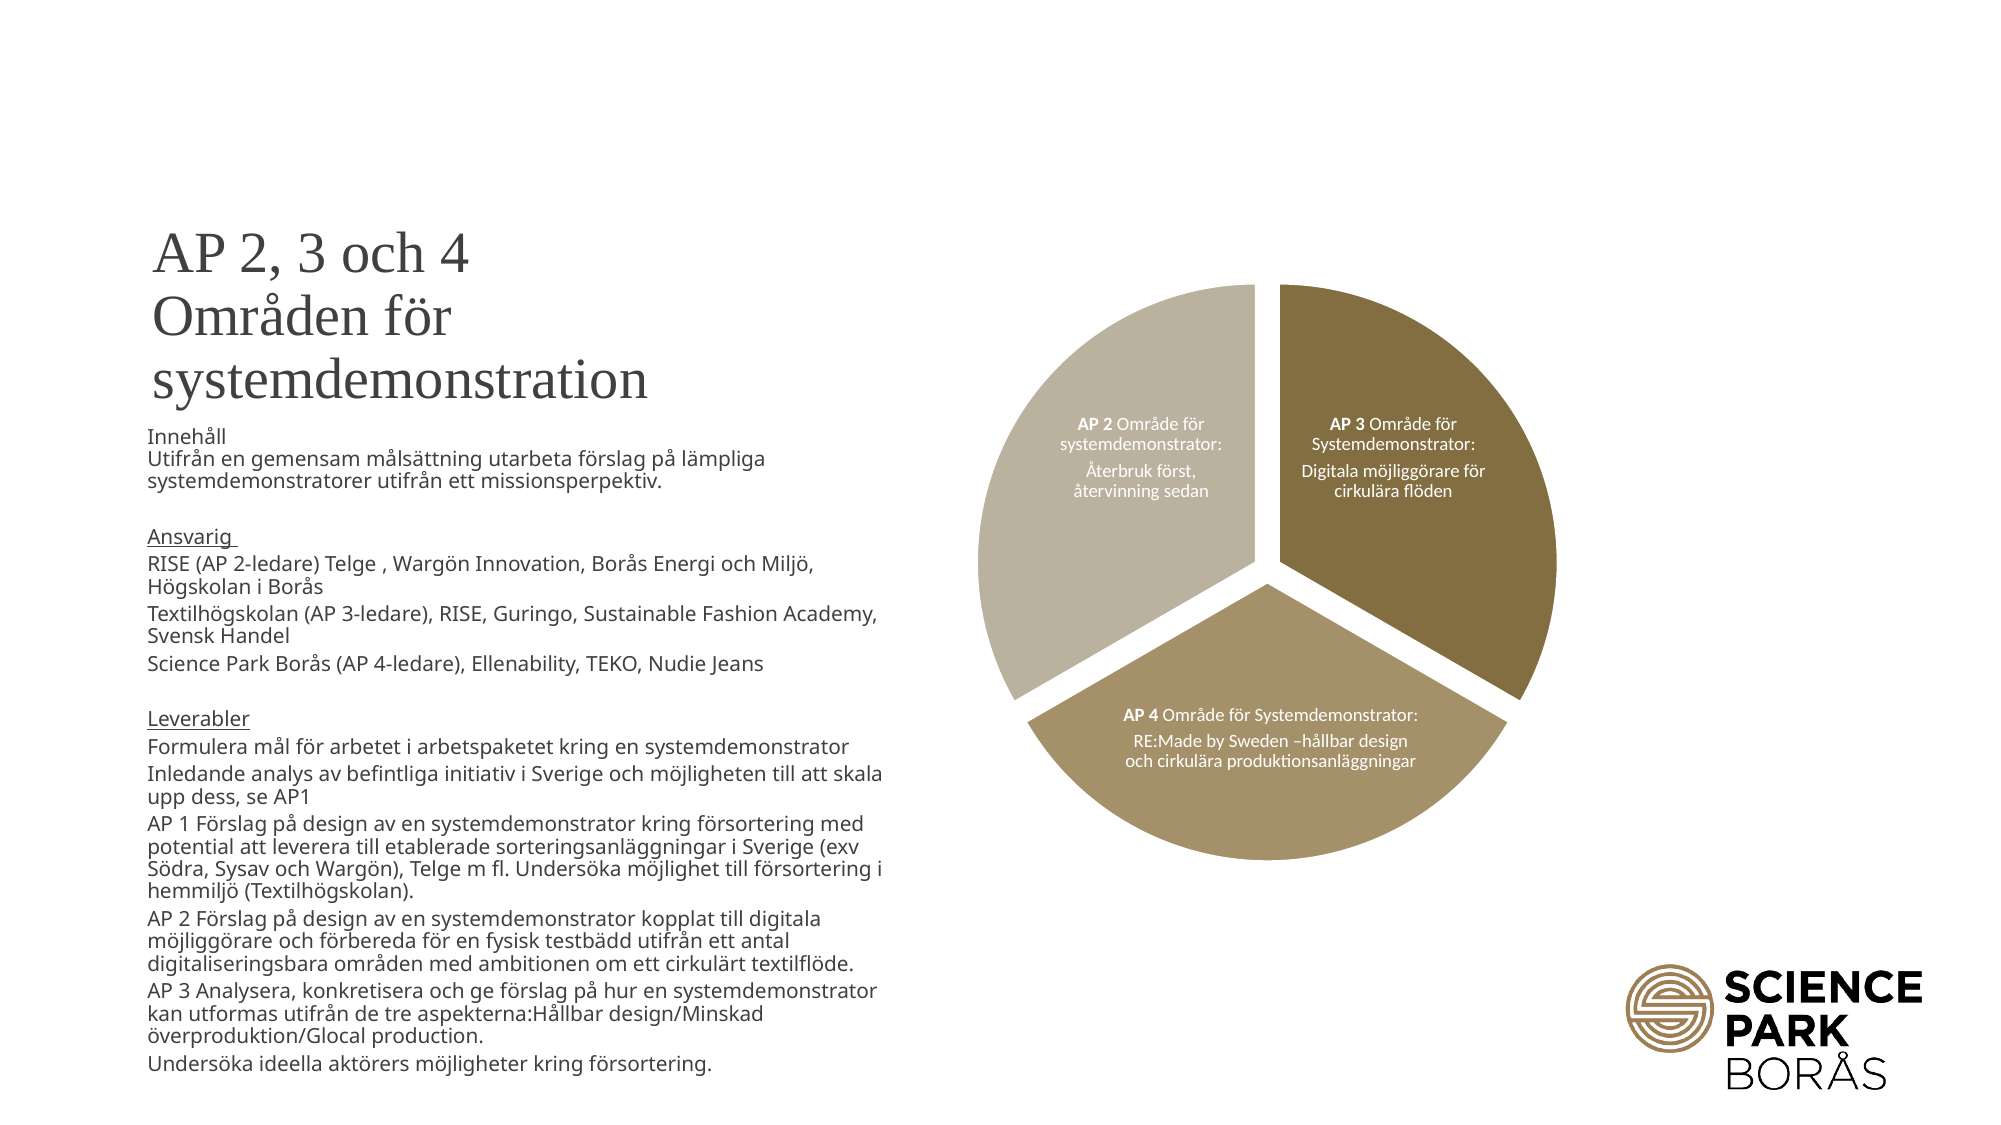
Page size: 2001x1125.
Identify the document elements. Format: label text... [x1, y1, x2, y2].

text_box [988, 303, 1547, 862]
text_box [976, 283, 1535, 842]
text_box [1535, 283, 1558, 842]
title AP 2, 3 och 4 Områden för systemdemonstration [137, 156, 783, 418]
picture [1625, 964, 1922, 1090]
list Innehåll Utifrån en gemensam målsättning utarbeta förslag på lämpliga systemdemonstratorer utifrån ett missionsperpektiv. Ansvarig RISE (AP 2-ledare) Telge , Wargön Innovation, Borås Energi och Miljö, Högskolan i Borås Textilhögskolan (AP 3-ledare), RISE, Guringo, Sustainable Fashion Academy, Svensk Handel Science Park Borås (AP 4-ledare), Ellenability, TEKO, Nudie Jeans Leverabler Formulera mål för arbetet i arbetspaketet kring en systemdemonstrator Inledande analys av befintliga initiativ i Sverige och möjligheten till att skala upp dess, se AP1 AP 1 Förslag på design av en systemdemonstrator kring försortering med potential att leverera till etablerade sorteringsanläggningar i Sverige (exv Södra, Sysav och Wargön), Telge m fl. Undersöka möjlighet till försortering i hemmiljö (Textilhögskolan). AP 2 Förslag på design av en systemdemonstrator kopplat till digitala möjliggörare och förbereda för en fysisk testbädd utifrån ett antal digitaliseringsbara områden med ambitionen om ett cirkulärt textilflöde. AP 3 Analysera, konkretisera och ge förslag på hur en systemdemonstrator kan utformas utifrån de tre aspekterna:Hållbar design/Minskad överproduktion/Glocal production. Undersöka ideella aktörers möjligheter kring försortering. [132, 418, 913, 1100]
